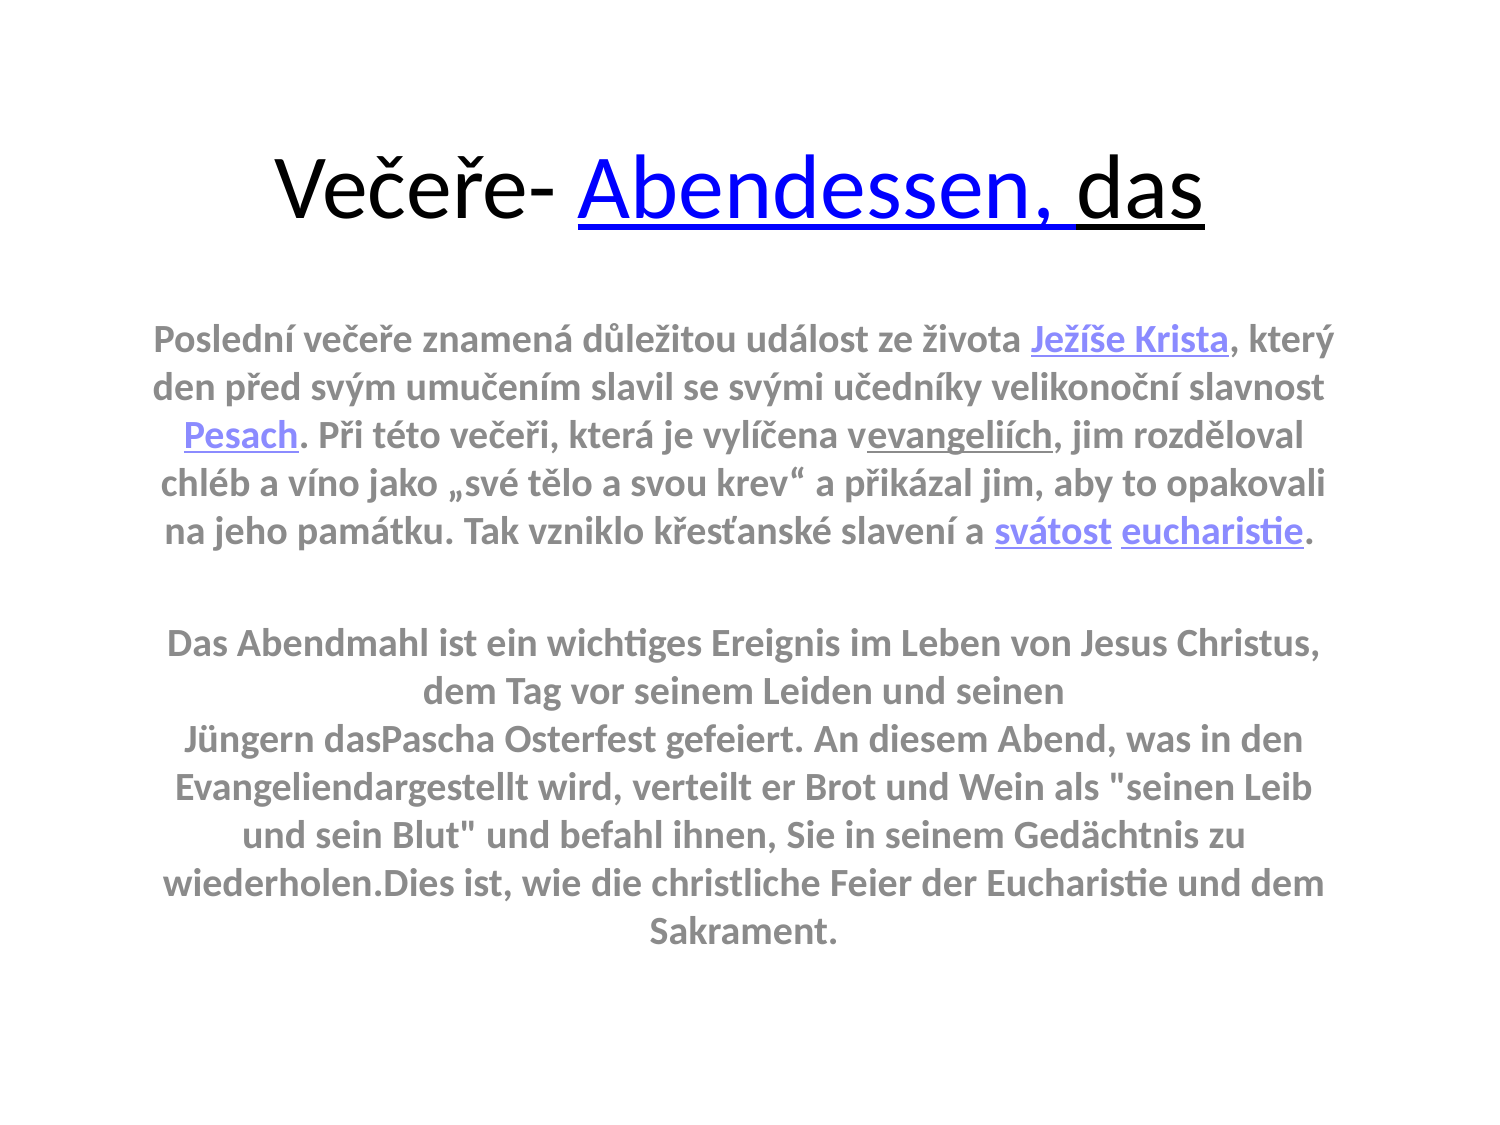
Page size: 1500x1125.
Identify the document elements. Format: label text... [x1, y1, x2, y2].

title Večeře- Abendessen, das [112, 46, 1388, 317]
subtitle Poslední večeře znamená důležitou událost ze života Ježíše Krista, který den před svým umučením slavil se svými učedníky velikonoční slavnost Pesach. Při této večeři, která je vylíčena vevangeliích, jim rozděloval chléb a víno jako „své tělo a svou krev“ a přikázal jim, aby to opakovali na jeho památku. Tak vzniklo křesťanské slavení a svátost eucharistie. Das Abendmahl ist ein wichtiges Ereignis im Leben von Jesus Christus, dem Tag vor seinem Leiden und seinen Jüngern dasPascha Osterfest gefeiert. An diesem Abend, was in den Evangeliendargestellt wird, verteilt er Brot und Wein als "seinen Leib und sein Blut" und befahl ihnen, Sie in seinem Gedächtnis zu wiederholen.Dies ist, wie die christliche Feier der Eucharistie und dem Sakrament. [128, 304, 1360, 997]
